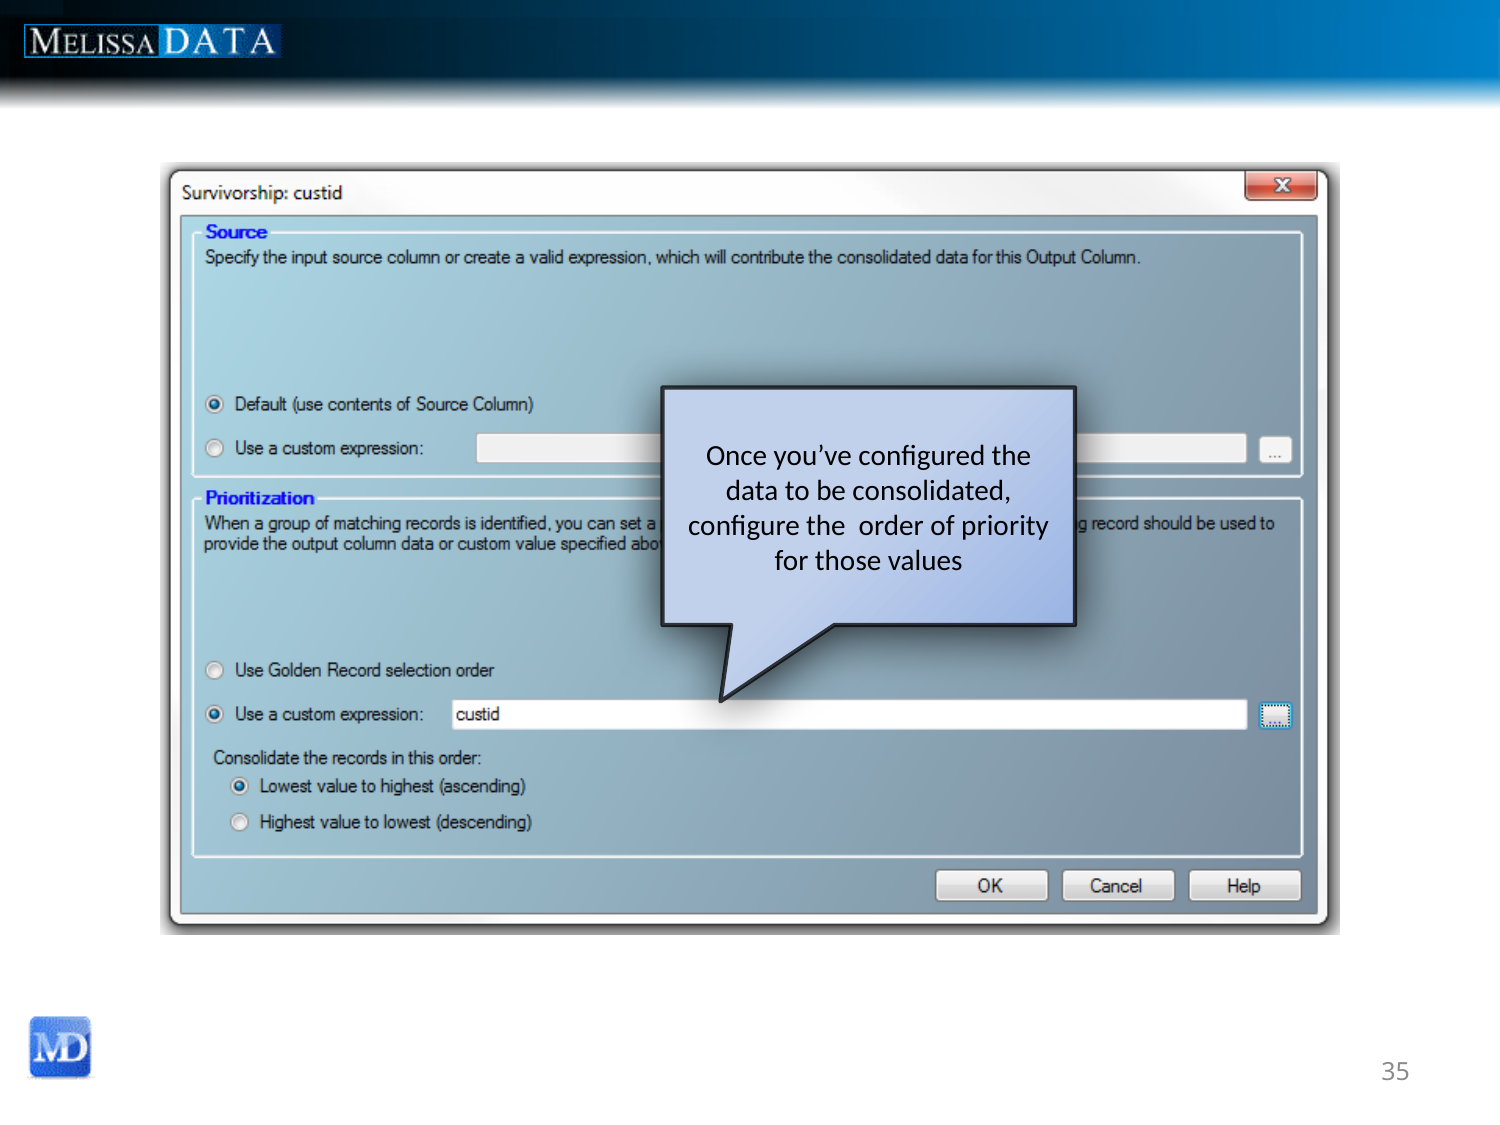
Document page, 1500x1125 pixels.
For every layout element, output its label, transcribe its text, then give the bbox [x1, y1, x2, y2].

slide_number 35 [1074, 1042, 1425, 1103]
picture [0, 0, 1500, 935]
picture [21, 1012, 100, 1083]
